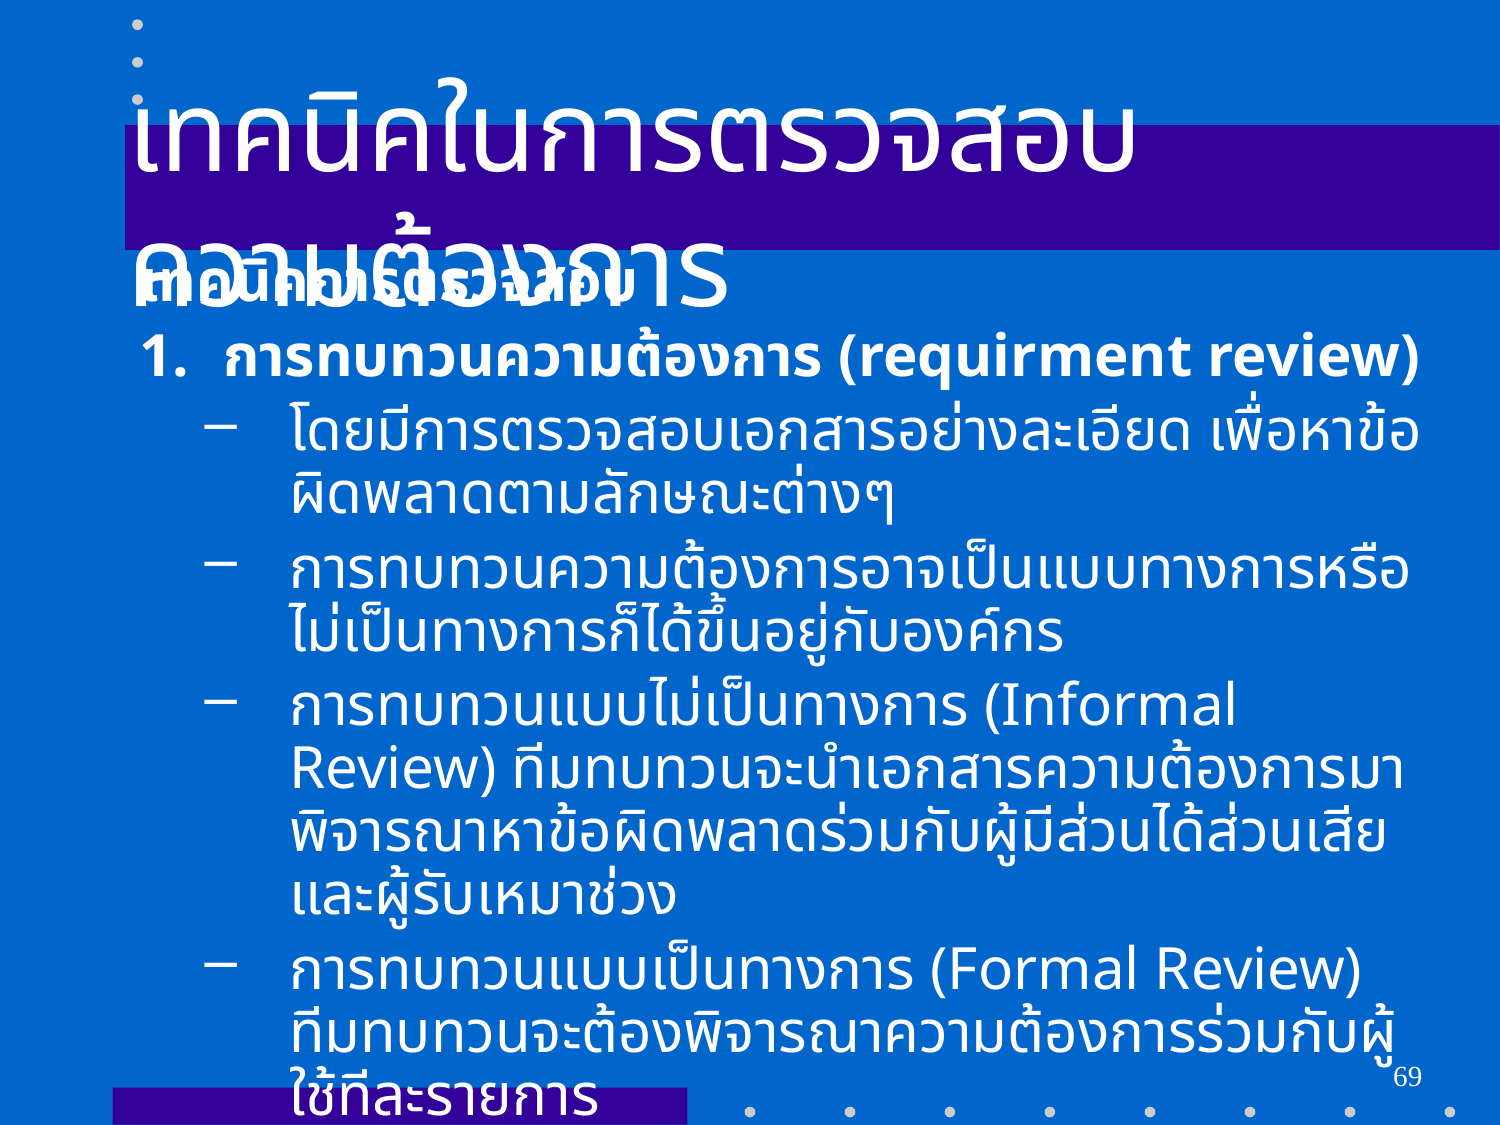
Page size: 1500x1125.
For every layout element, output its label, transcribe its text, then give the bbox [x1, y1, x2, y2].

list เทคนิคการตรวจสอบ การทบทวนความต้องการ (requirment review) โดยมีการตรวจสอบเอกสารอย่างละเอียด เพื่อหาข้อผิดพลาดตามลักษณะต่างๆ การทบทวนความต้องการอาจเป็นแบบทางการหรือไม่เป็นทางการก็ได้ขึ้นอยู่กับองค์กร การทบทวนแบบไม่เป็นทางการ (Informal Review) ทีมทบทวนจะนำเอกสารความต้องการมาพิจารณาหาข้อผิดพลาดร่วมกับผู้มีส่วนได้ส่วนเสียและผู้รับเหมาช่วง การทบทวนแบบเป็นทางการ (Formal Review) ทีมทบทวนจะต้องพิจารณาความต้องการร่วมกับผู้ใช้ทีละรายการ [123, 243, 1438, 1032]
title เทคนิคในการตรวจสอบความต้องการ [112, 99, 1388, 288]
